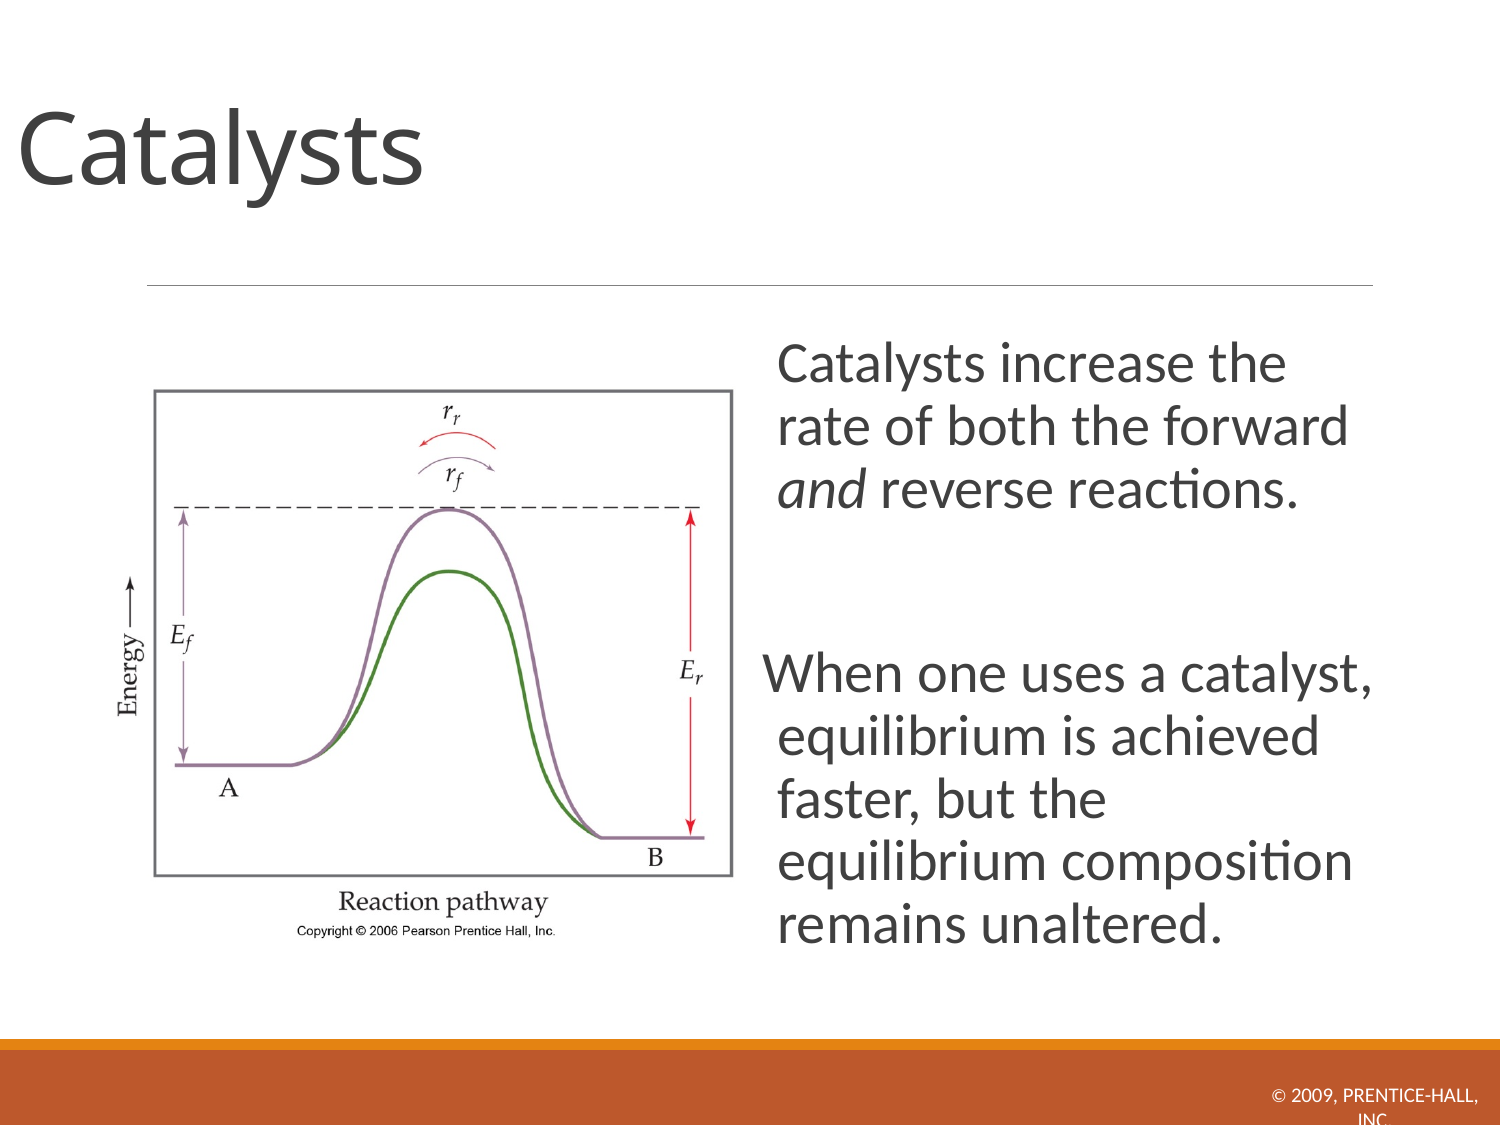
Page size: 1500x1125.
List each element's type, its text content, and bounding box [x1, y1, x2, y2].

list Catalysts increase the rate of both the forward and reverse reactions. When one uses a catalyst, equilibrium is achieved faster, but the equilibrium composition remains unaltered. [762, 324, 1388, 1000]
footer © 2009, Prentice-Hall, Inc. [1237, 1087, 1500, 1125]
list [112, 384, 738, 941]
title Catalysts [0, 24, 1500, 213]
